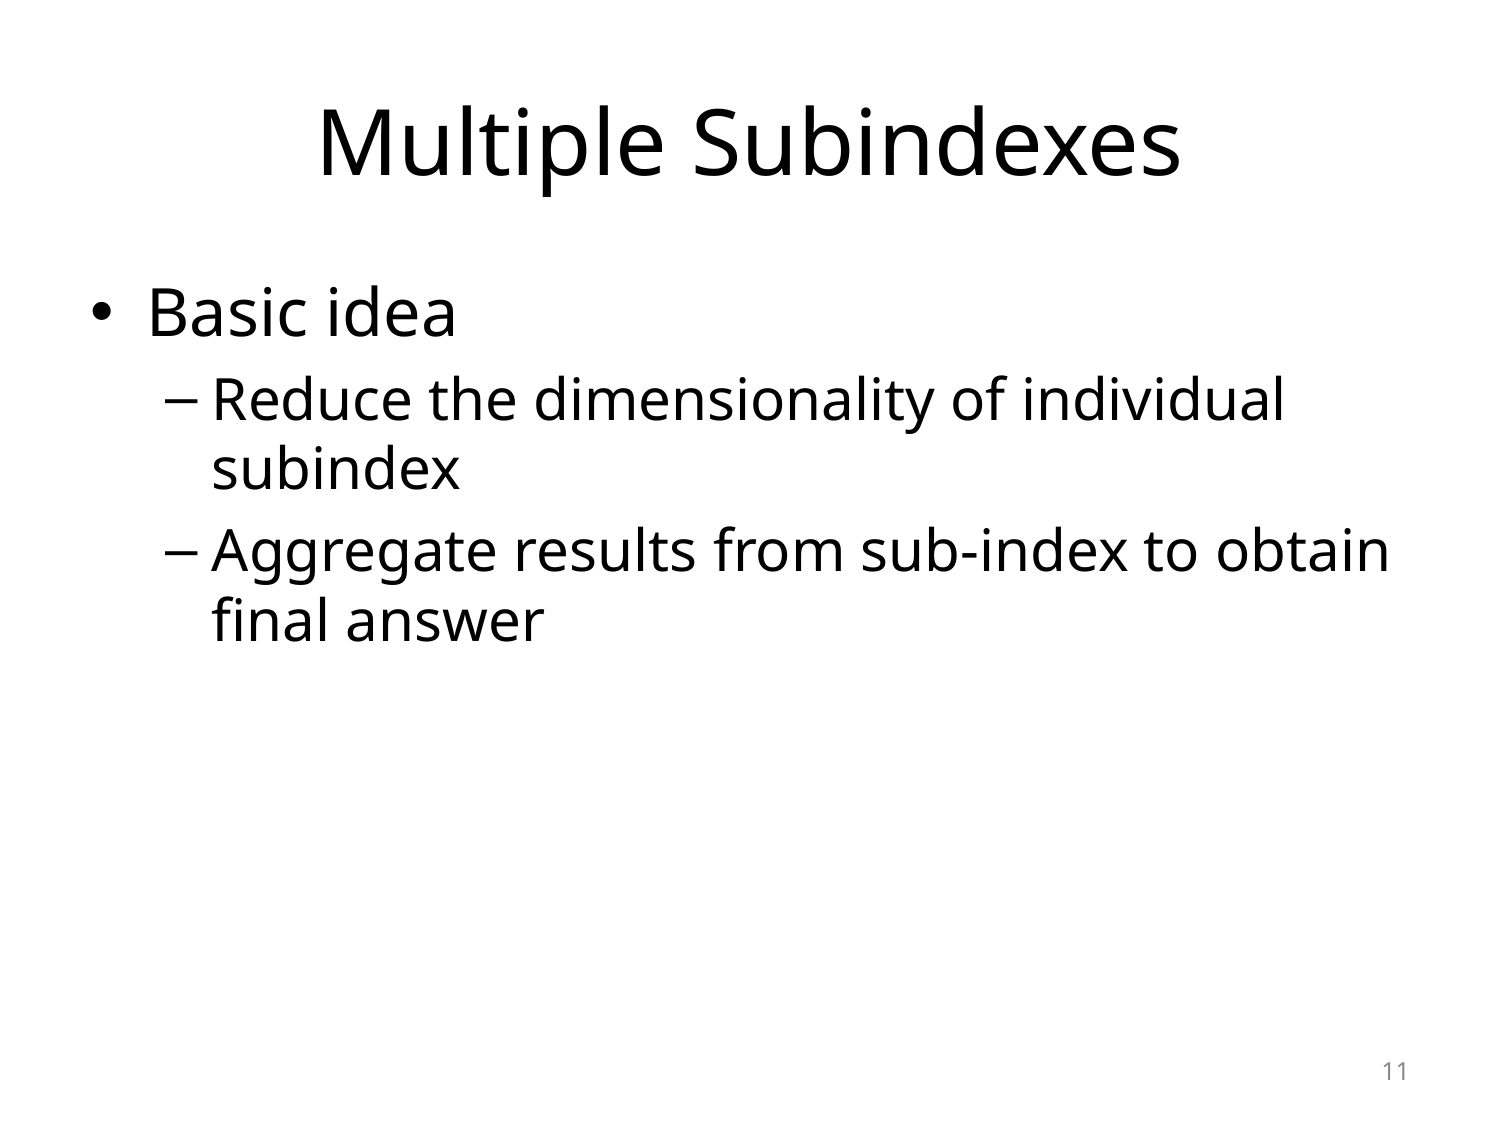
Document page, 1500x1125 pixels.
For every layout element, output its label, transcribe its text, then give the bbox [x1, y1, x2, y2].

slide_number 11 [1074, 1042, 1425, 1103]
list Basic idea Reduce the dimensionality of individual subindex Aggregate results from sub-index to obtain final answer [75, 262, 1425, 1005]
title Multiple Subindexes [75, 45, 1425, 233]
